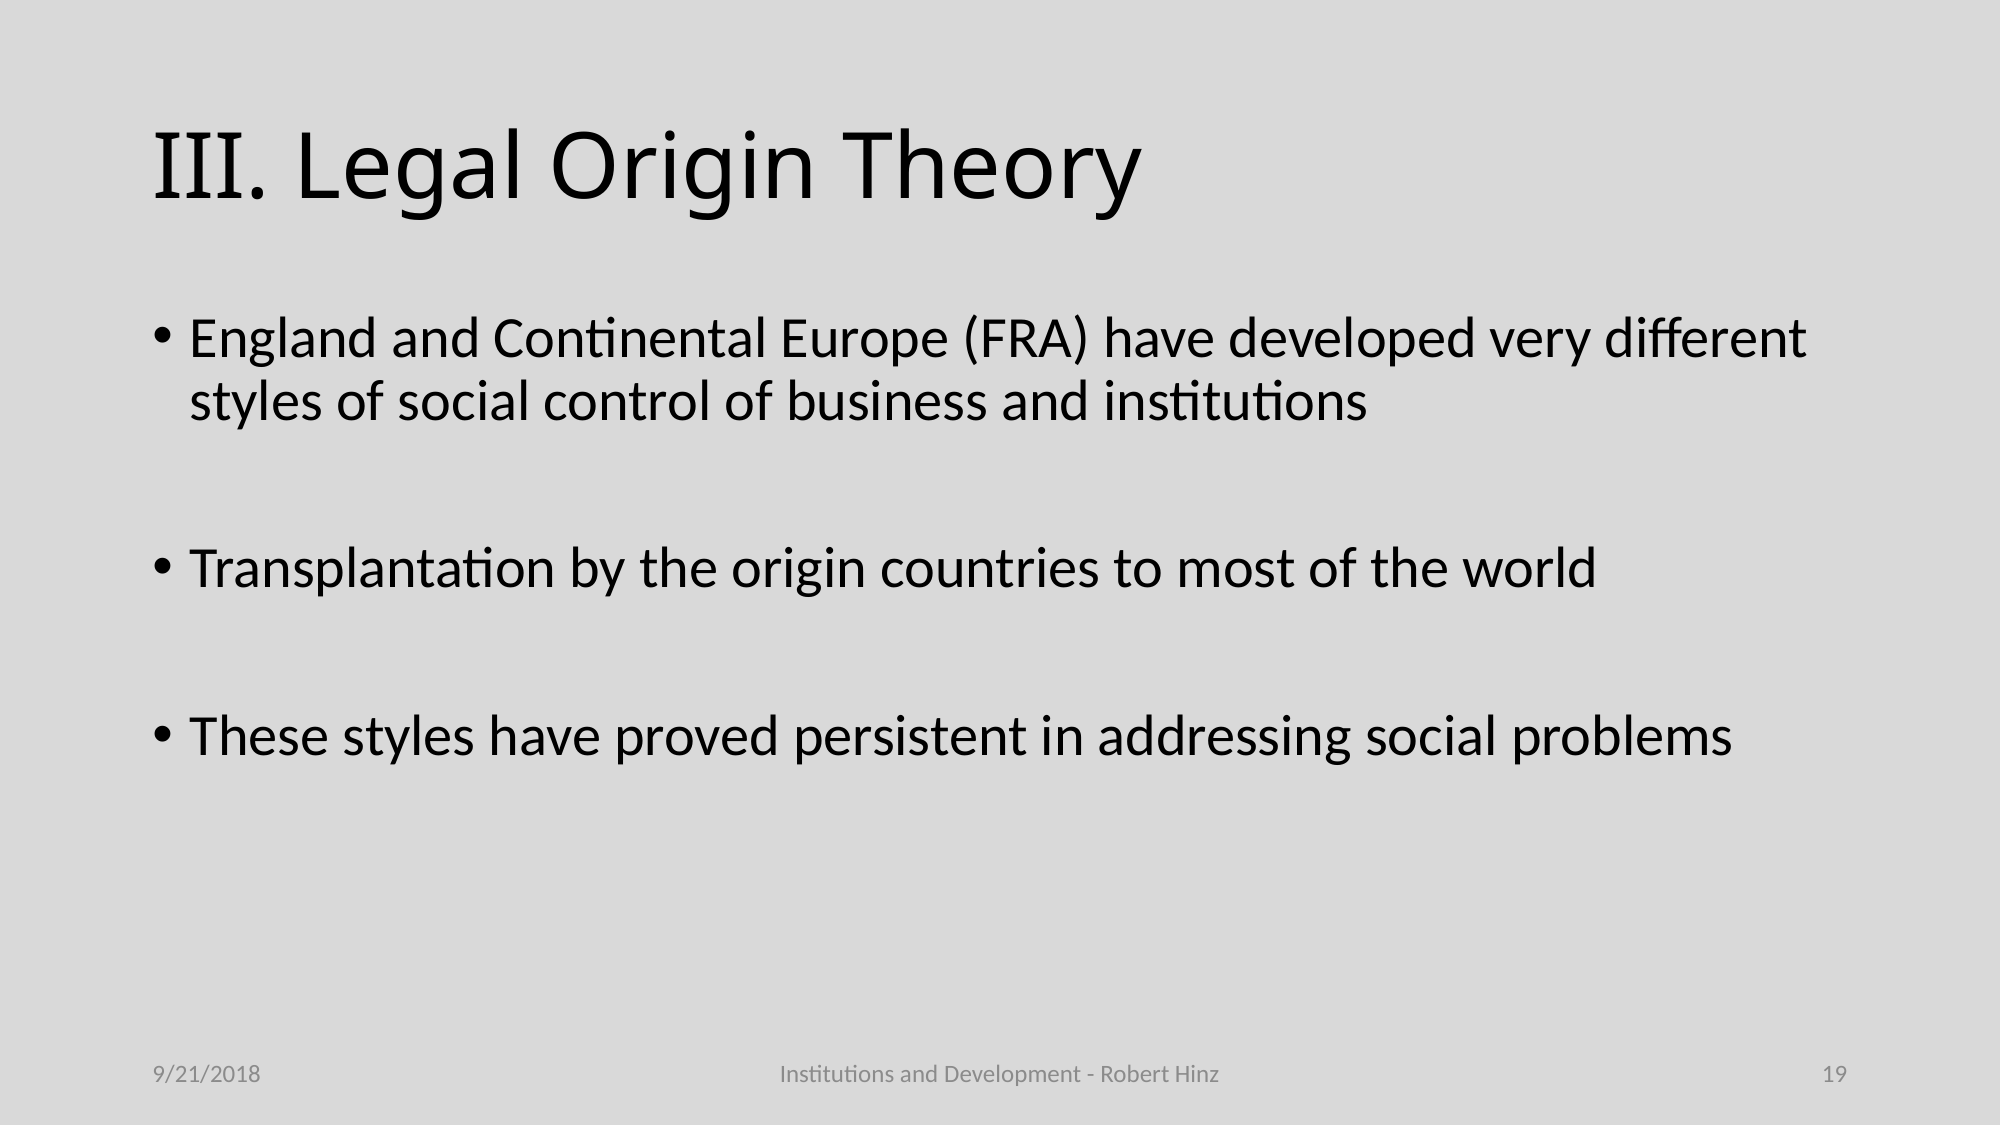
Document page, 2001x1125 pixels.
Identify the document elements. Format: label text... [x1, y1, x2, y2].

footer Institutions and Development - Robert Hinz [662, 1042, 1338, 1103]
title III. Legal Origin Theory [137, 59, 1863, 278]
list England and Continental Europe (FRA) have developed very different styles of social control of business and institutions Transplantation by the origin countries to most of the world These styles have proved persistent in addressing social problems [137, 299, 1863, 1014]
slide_number 19 [1412, 1042, 1863, 1103]
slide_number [137, 1042, 588, 1103]
